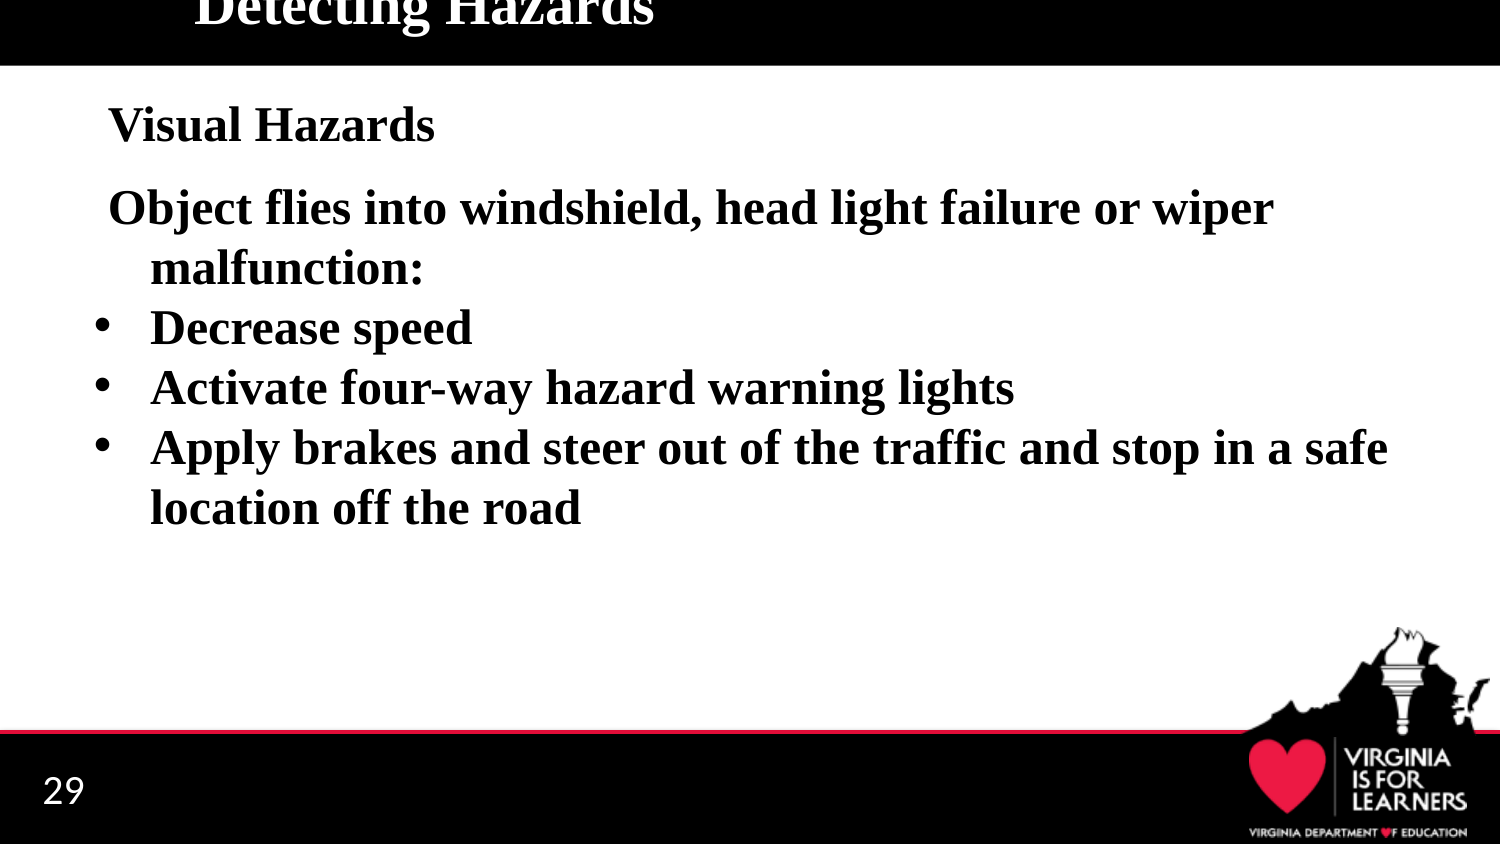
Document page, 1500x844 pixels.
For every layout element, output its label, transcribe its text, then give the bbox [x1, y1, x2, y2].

picture [1240, 627, 1490, 736]
picture [1249, 737, 1467, 838]
title Detecting Hazards [0, 0, 1500, 66]
list Visual Hazards Object flies into windshield, head light failure or wiper malfunction: Decrease speed Activate four-way hazard warning lights Apply brakes and steer out of the traffic and stop in a safe location off the road [75, 84, 1425, 735]
